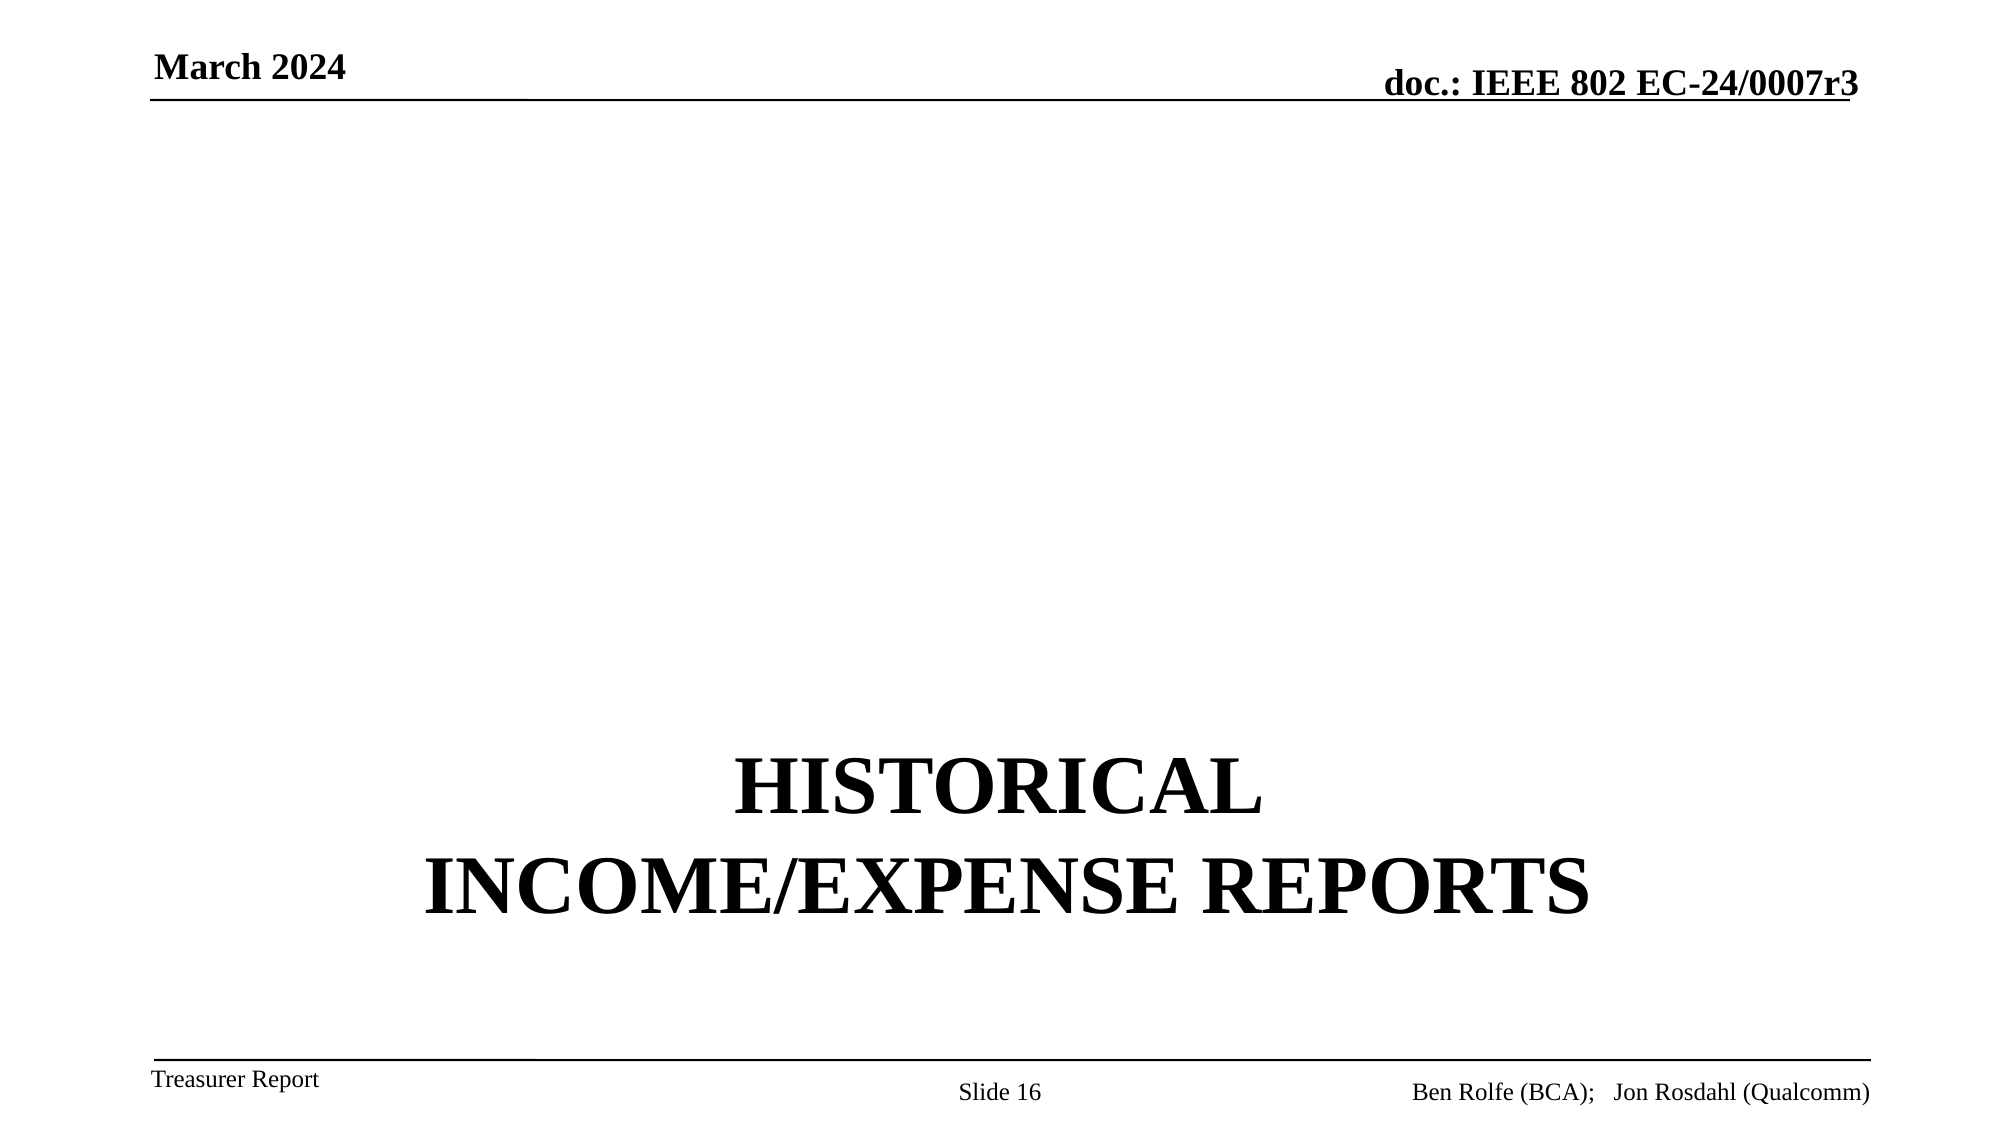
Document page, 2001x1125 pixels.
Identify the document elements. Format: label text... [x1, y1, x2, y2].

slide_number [153, 42, 565, 88]
title Historical Income/Expense reports [157, 722, 1859, 947]
slide_number Slide 16 [943, 1075, 1057, 1118]
footer Ben Rolfe (BCA); Jon Rosdahl (Qualcomm) [1105, 1075, 1872, 1106]
